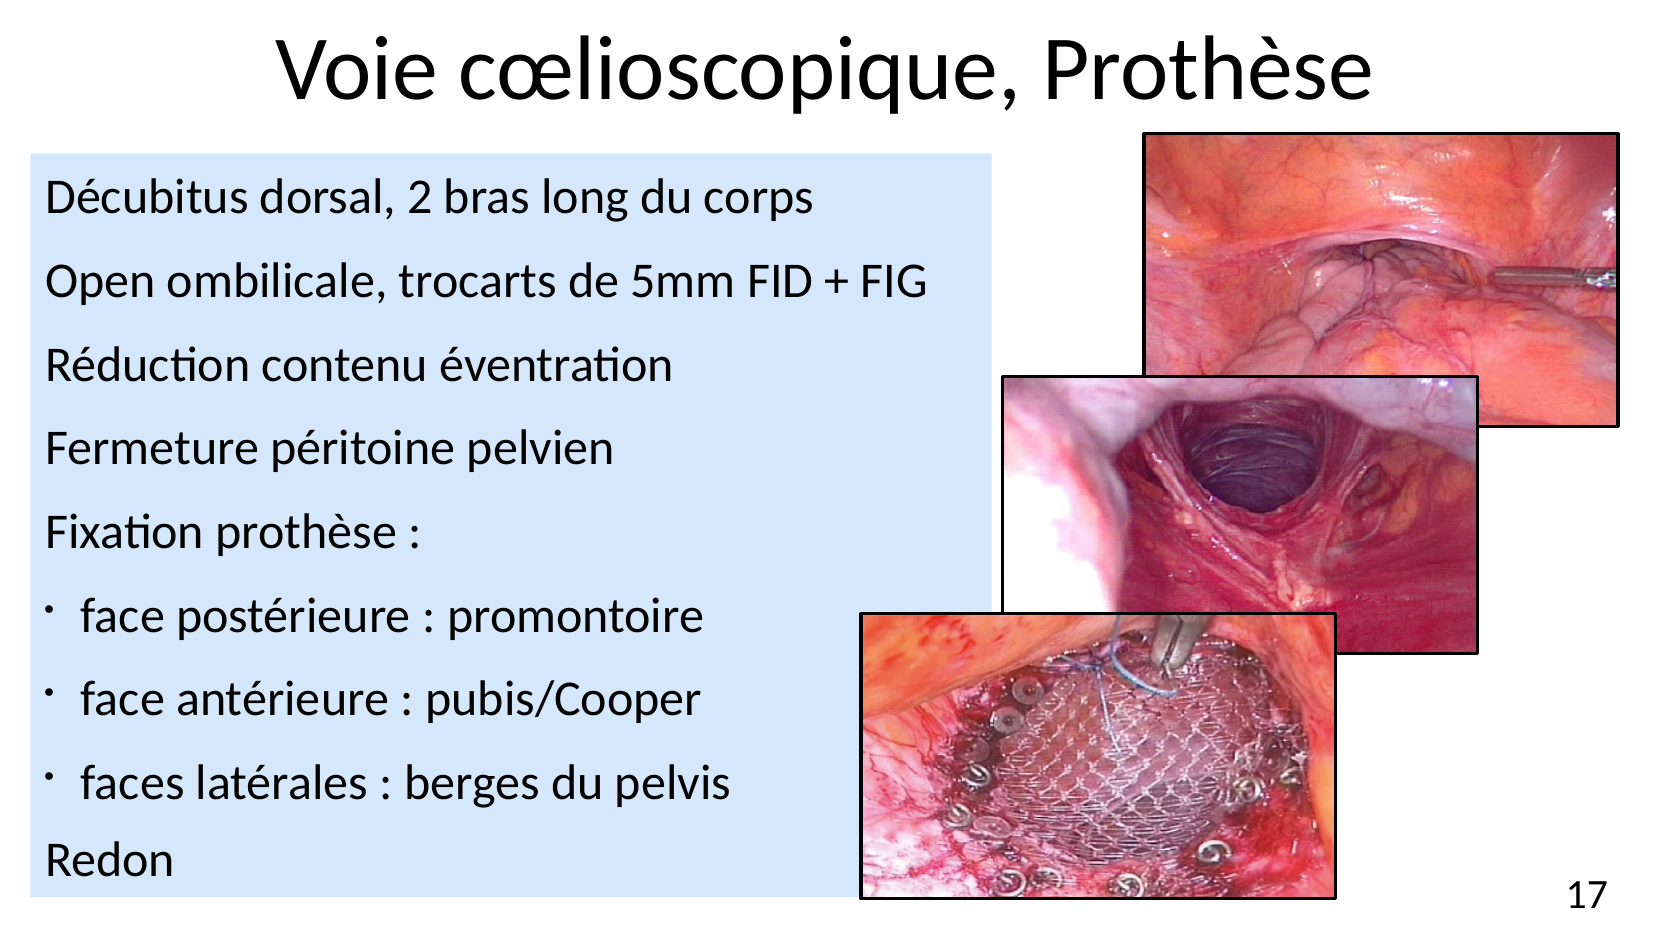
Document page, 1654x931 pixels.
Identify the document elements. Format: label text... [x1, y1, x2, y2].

text_box Voie cœlioscopique, Prothèse [82, 24, 1570, 103]
text_box Décubitus dorsal, 2 bras long du corps Open ombilicale, trocarts de 5mm FID + FIG Réduction contenu éventration Fermeture péritoine pelvien Fixation prothèse : face postérieure : promontoire face antérieure : pubis/Cooper faces latérales : berges du pelvis Redon [30, 153, 992, 898]
text_box <numéro> [1533, 861, 1641, 922]
picture [862, 135, 1617, 898]
